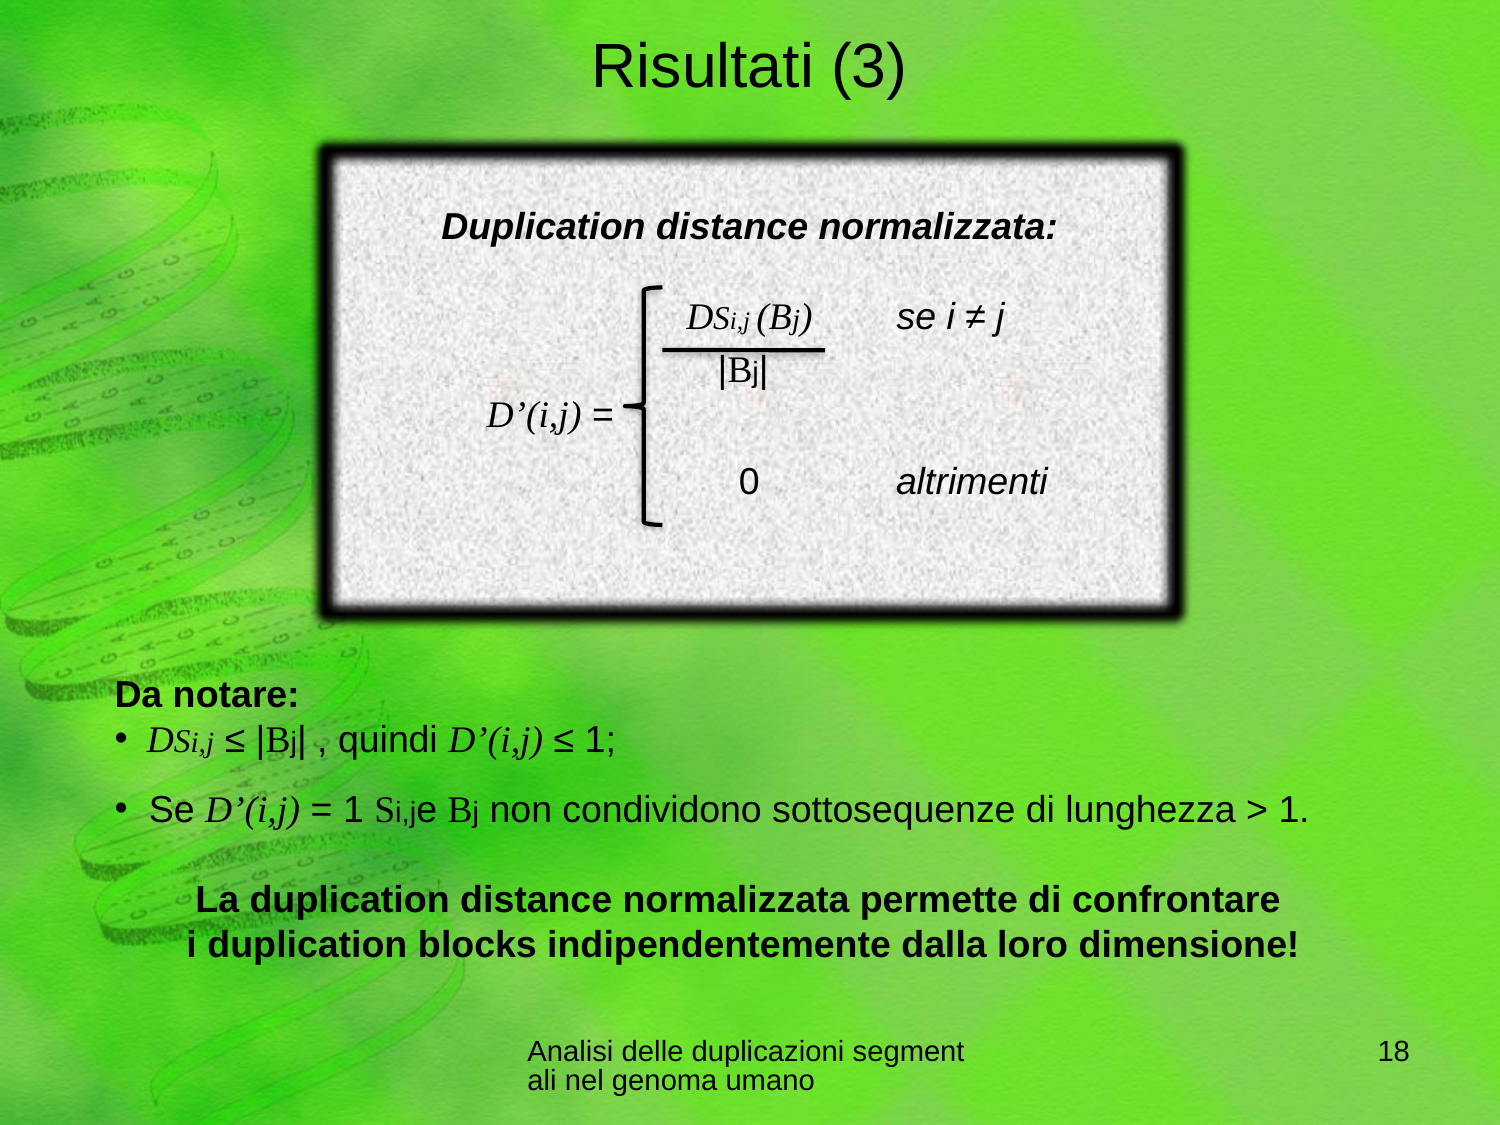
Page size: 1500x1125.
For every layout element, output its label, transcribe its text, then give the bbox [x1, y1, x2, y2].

slide_number 17 [1074, 1024, 1426, 1103]
title Risultati (3) [0, 0, 1500, 126]
text_box [622, 285, 663, 528]
text_box Da notare: DSi,j ≤ |Bj| , quindi D’(i,j) ≤ 1; Se D’(i,j) = 1 Si,je Bj non condividono sottosequenze di lunghezza > 1. La duplication distance normalizzata permette di confrontare i duplication blocks indipendentemente dalla loro dimensione! [99, 662, 1388, 973]
picture [0, 126, 1500, 1125]
text_box Duplication distance normalizzata: DSi,j (Bj) se i ≠ j |Bj| D’(i,j) = 0 altrimenti [342, 167, 1159, 597]
footer Analisi delle duplicazioni segmentali nel genoma umano [512, 1024, 988, 1103]
